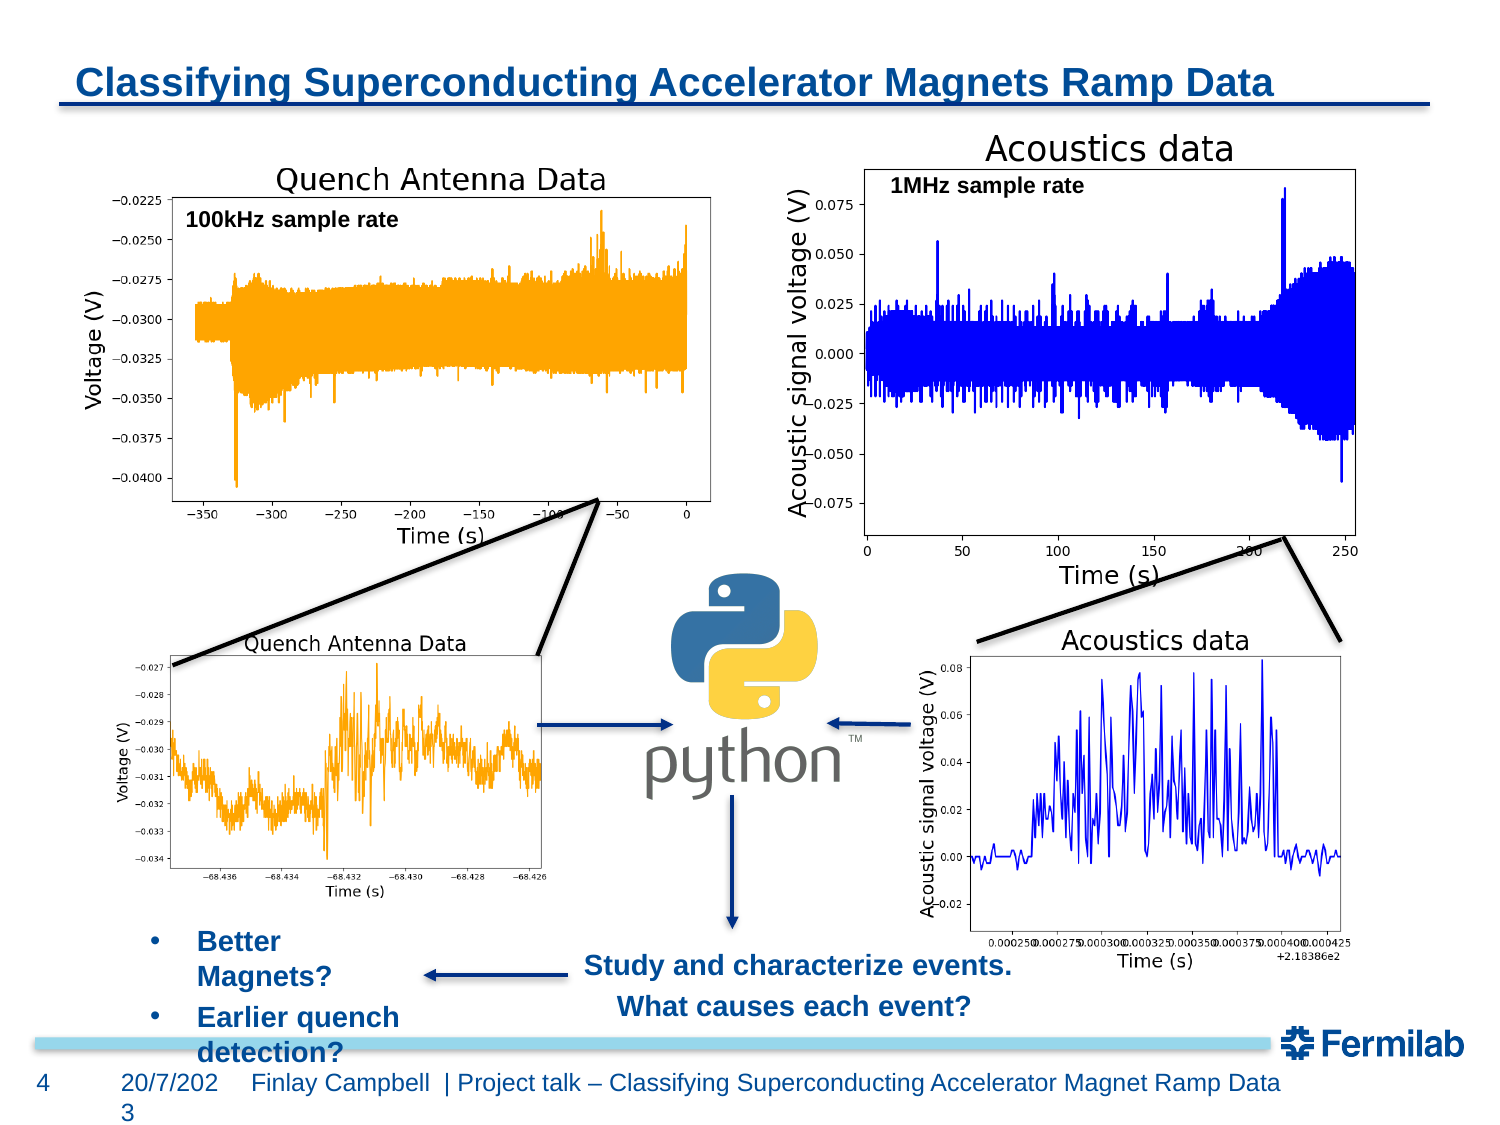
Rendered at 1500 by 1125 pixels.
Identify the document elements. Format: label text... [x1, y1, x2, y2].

picture [640, 111, 1419, 804]
picture [110, 622, 588, 898]
slide_number 4 [36, 1066, 105, 1106]
picture [1281, 1026, 1464, 1060]
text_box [976, 539, 1278, 643]
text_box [172, 499, 599, 666]
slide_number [120, 1066, 232, 1107]
title Classifying Superconducting Accelerator Magnets Ramp Data [75, 34, 1500, 105]
footer Finlay Campbell | Project talk – Classifying Superconducting Accelerator Magnet Ramp Data [251, 1066, 1327, 1107]
text_box Better Magnets? Earlier quench detection? [150, 922, 426, 1061]
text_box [1282, 536, 1342, 643]
picture [910, 611, 1388, 970]
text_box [536, 501, 599, 656]
text_box Study and characterize events. What causes each event? [567, 946, 1030, 1037]
picture [84, 149, 780, 544]
